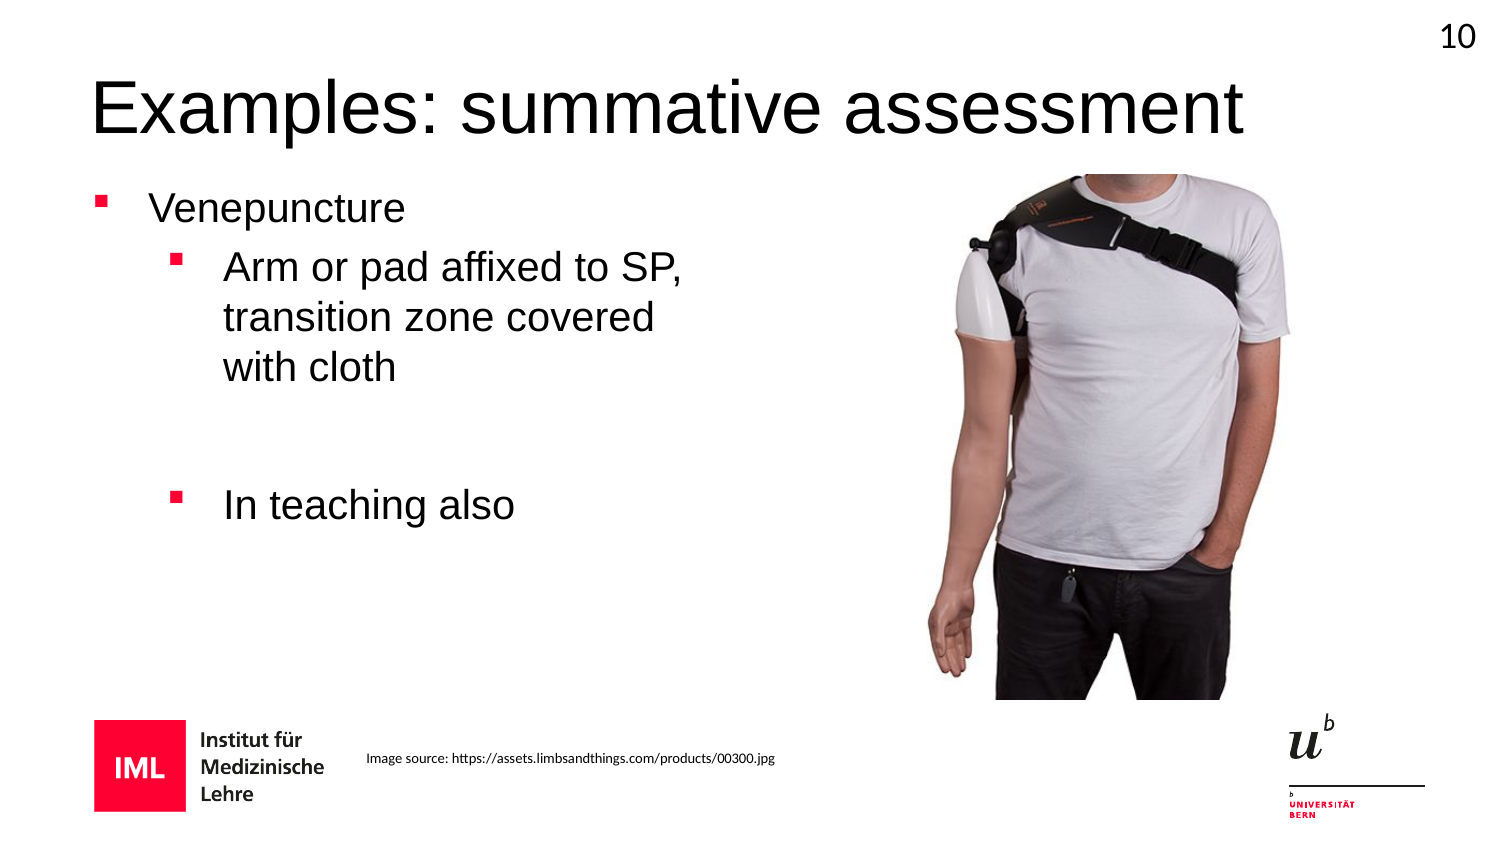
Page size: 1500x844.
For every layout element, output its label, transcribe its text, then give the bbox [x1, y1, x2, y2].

title Examples: summative assessment [75, 33, 1425, 175]
list Venepuncture Arm or pad affixed to SP, transition zone covered with cloth In teaching also [76, 173, 715, 699]
text_box Image source: https://assets.limbsandthings.com/products/00300.jpg [351, 741, 1234, 774]
picture [841, 174, 1367, 700]
picture [77, 703, 341, 829]
